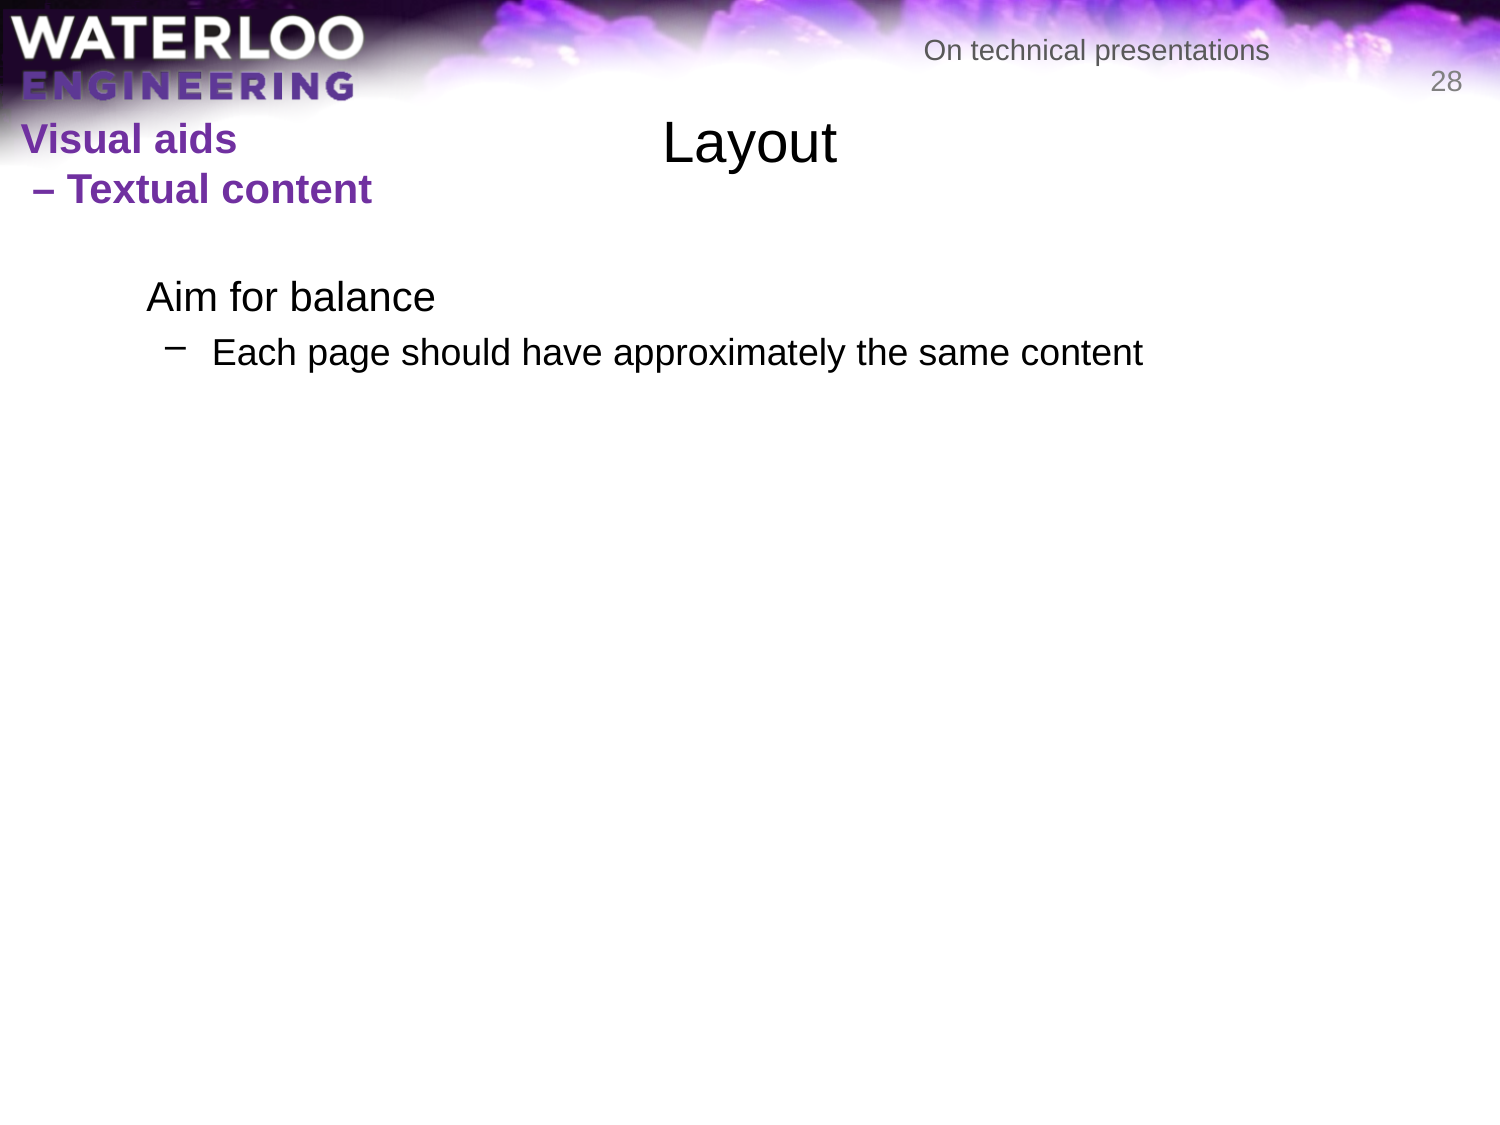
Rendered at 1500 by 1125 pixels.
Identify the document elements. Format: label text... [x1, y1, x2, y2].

picture [0, 0, 1500, 1125]
list Aim for balance Each page should have approximately the same content [74, 262, 1426, 1006]
text_box Visual aids – Textual content [5, 103, 388, 219]
title Layout [74, 44, 1426, 233]
slide_number 28 [1127, 54, 1479, 134]
